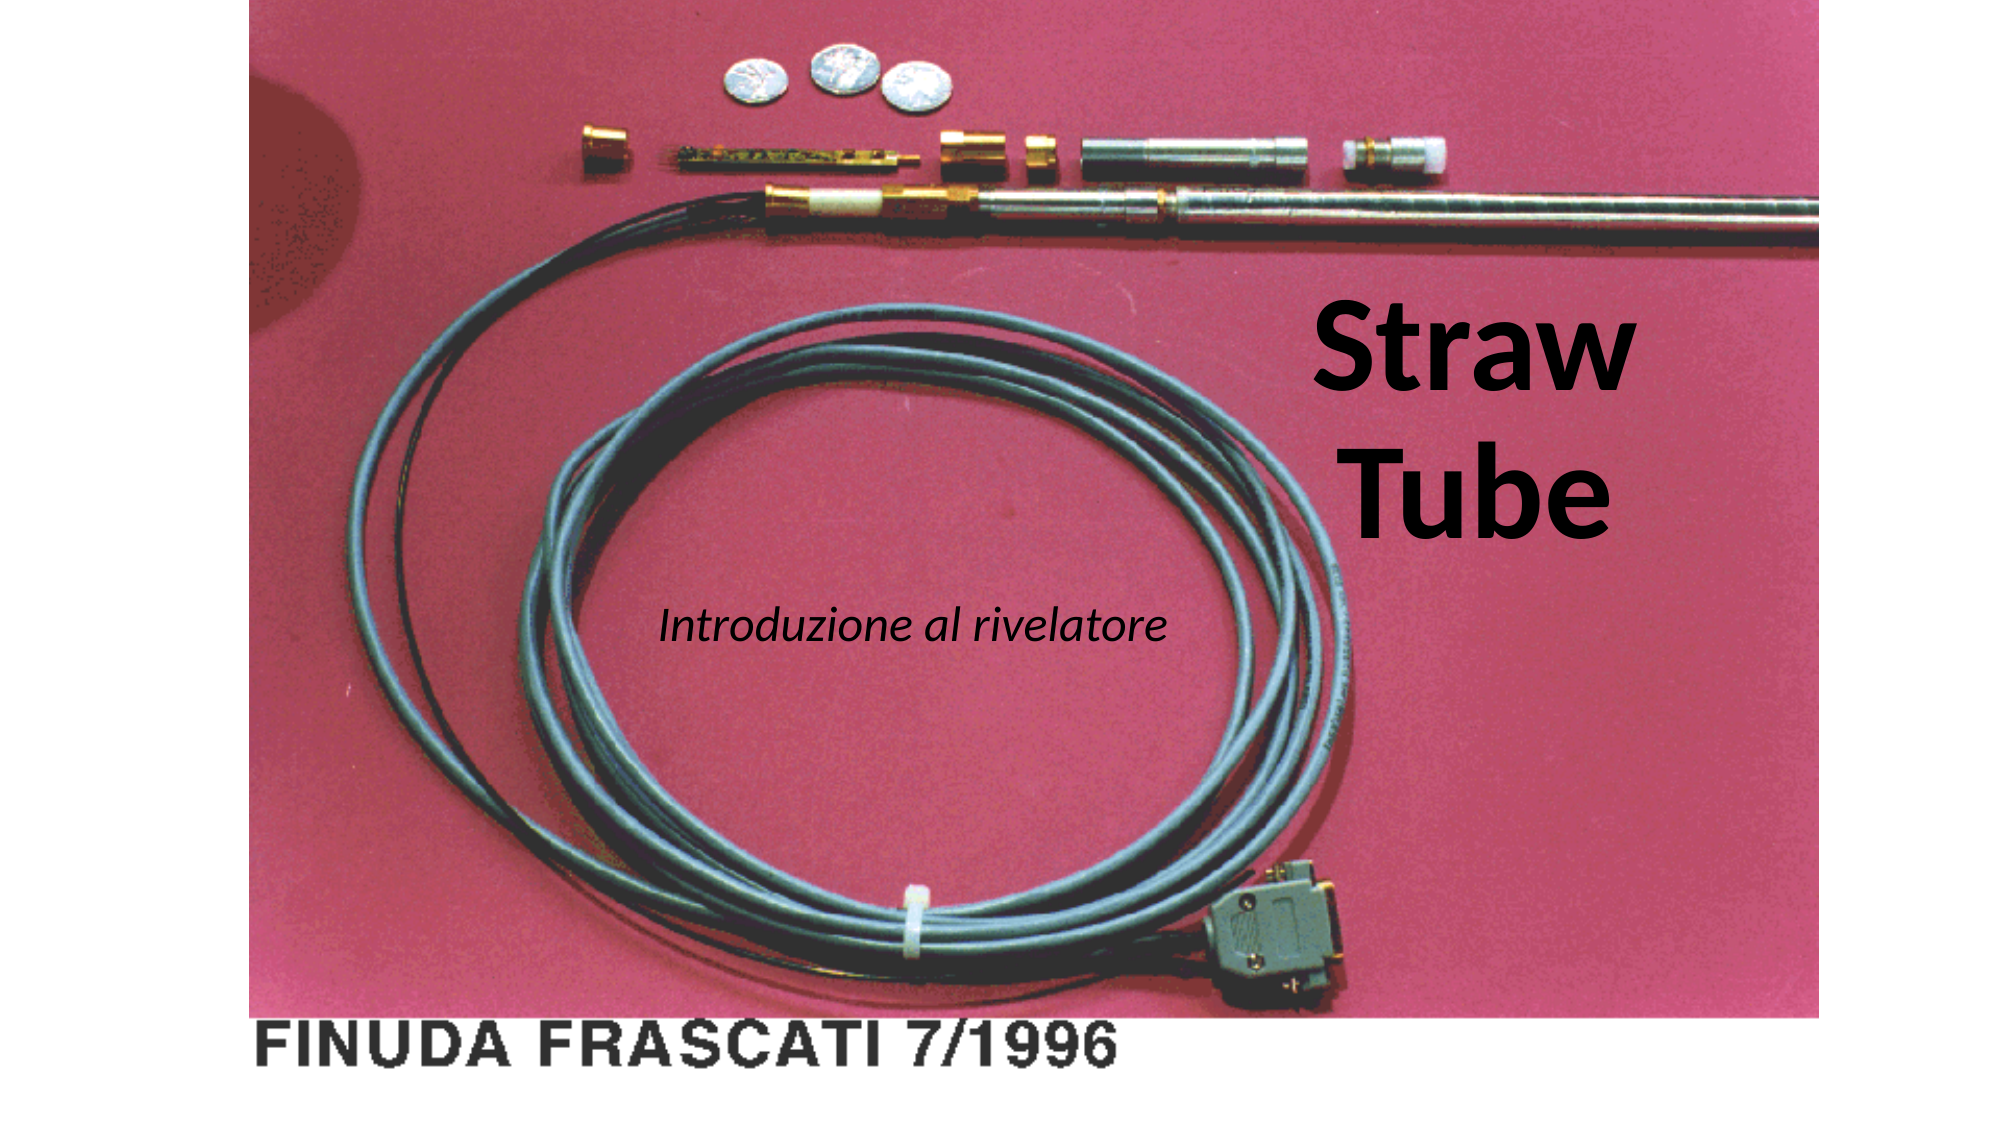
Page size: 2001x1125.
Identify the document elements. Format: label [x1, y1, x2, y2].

picture [249, 0, 1819, 1076]
